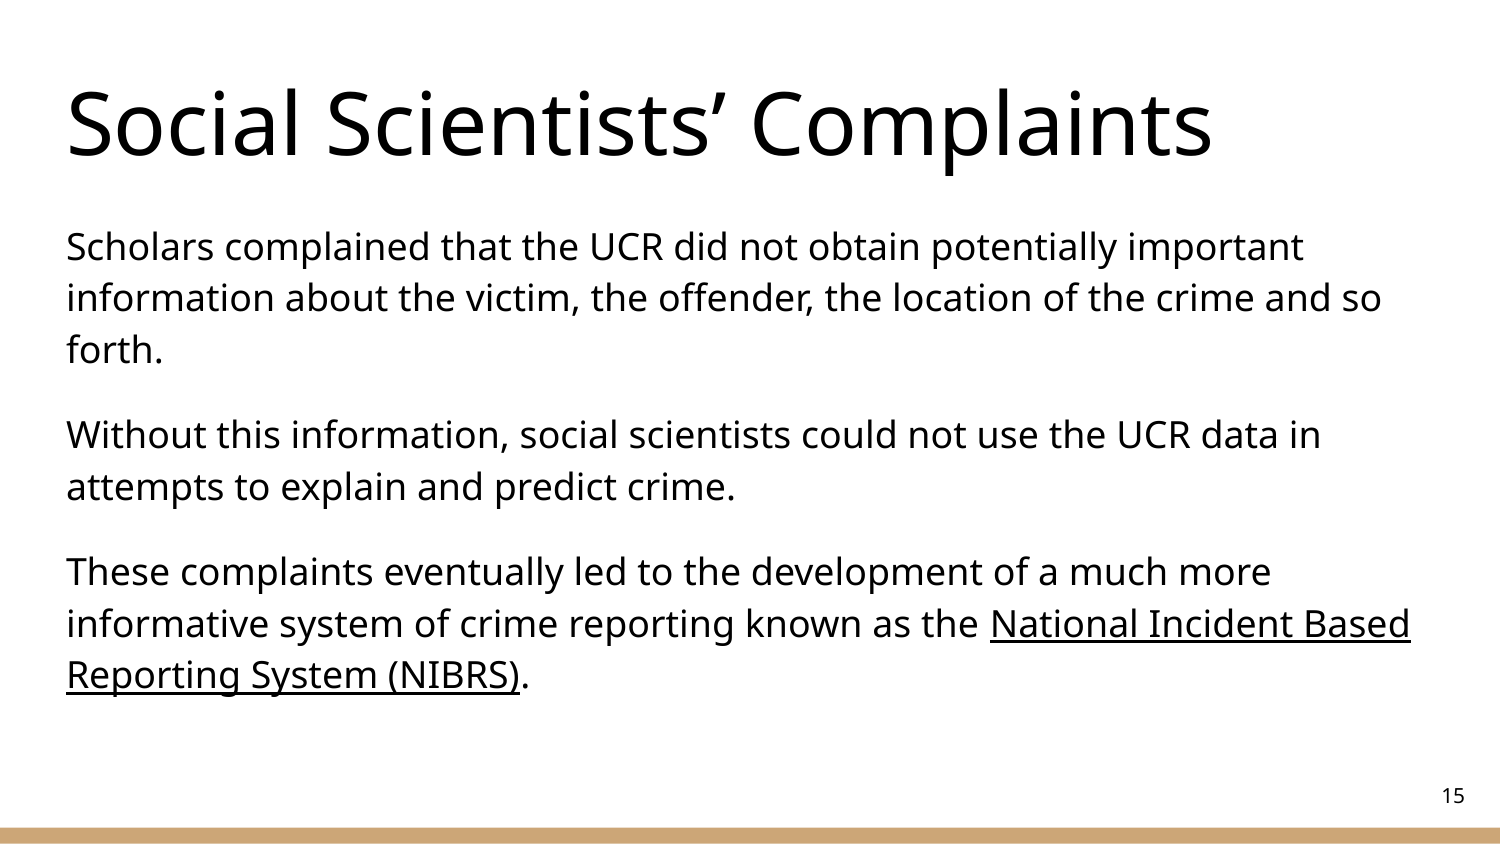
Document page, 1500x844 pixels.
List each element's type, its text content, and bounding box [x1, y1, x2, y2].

title Social Scientists’ Complaints [51, 51, 1449, 189]
slide_number ‹#› [1389, 764, 1480, 830]
list Scholars complained that the UCR did not obtain potentially important information about the victim, the offender, the location of the crime and so forth. Without this information, social scientists could not use the UCR data in attempts to explain and predict crime. These complaints eventually led to the development of a much more informative system of crime reporting known as the National Incident Based Reporting System (NIBRS). [51, 200, 1449, 752]
